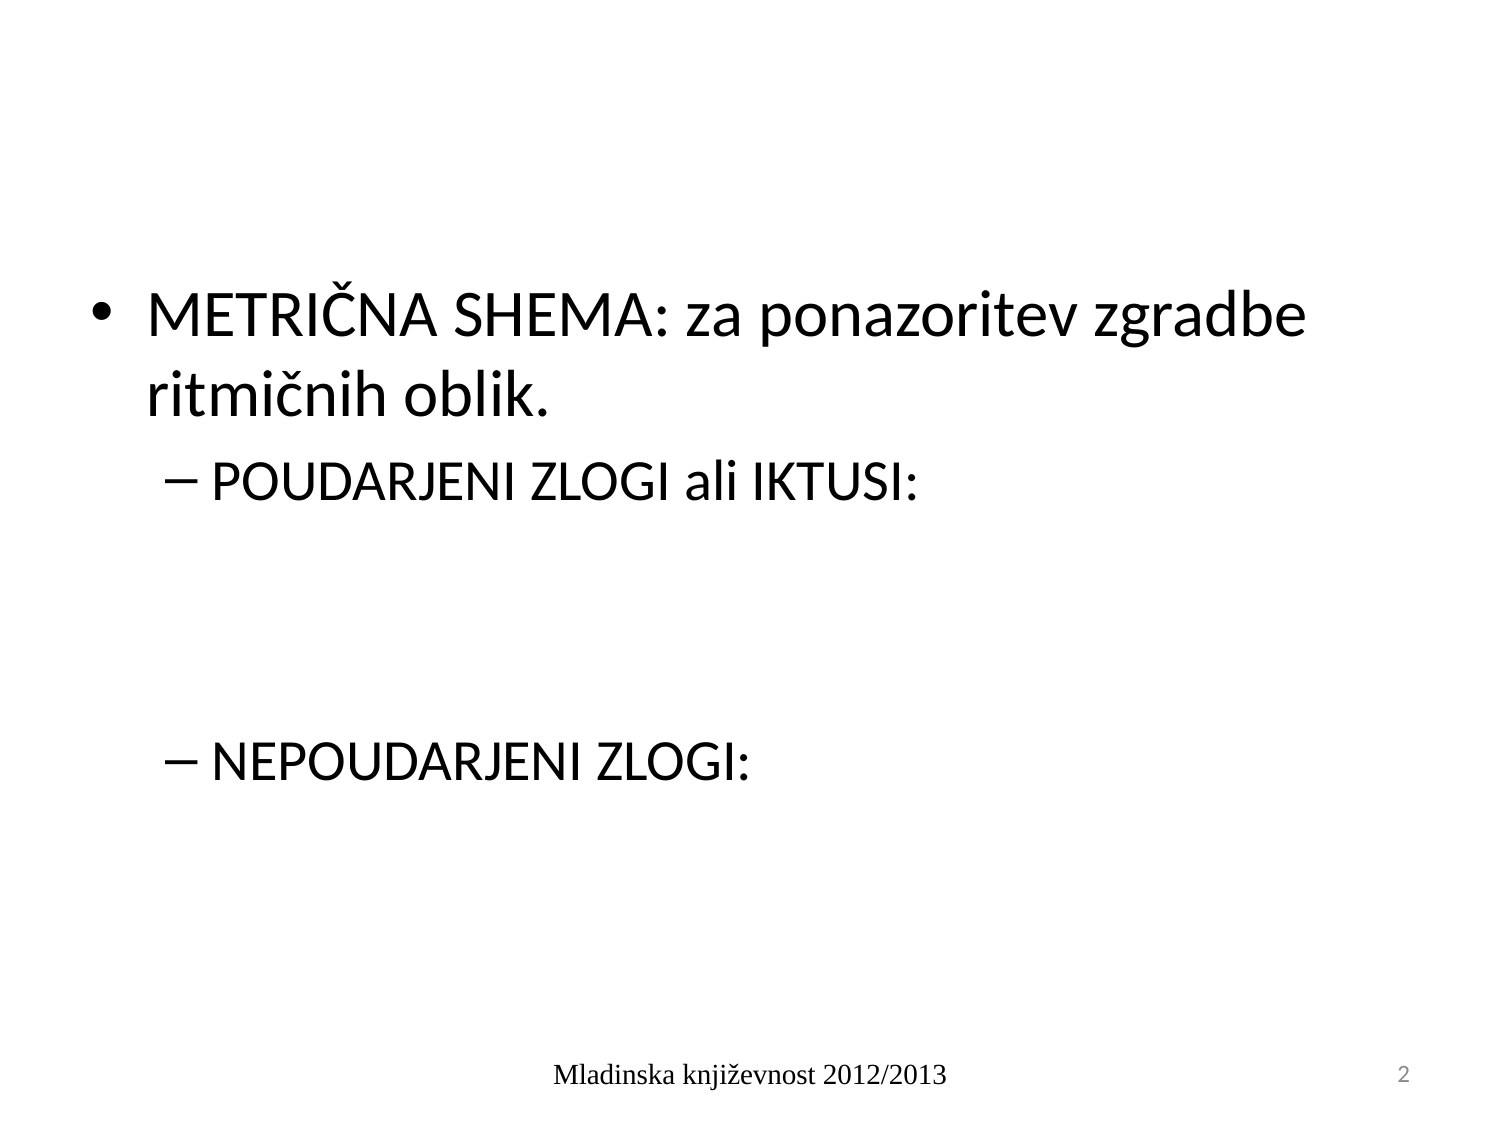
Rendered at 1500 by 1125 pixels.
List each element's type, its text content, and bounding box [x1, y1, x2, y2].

footer Mladinska književnost 2012/2013 [512, 1042, 988, 1103]
list METRIČNA SHEMA: za ponazoritev zgradbe ritmičnih oblik. POUDARJENI ZLOGI ali IKTUSI: NEPOUDARJENI ZLOGI: [75, 262, 1425, 1005]
slide_number 2 [1074, 1042, 1425, 1103]
